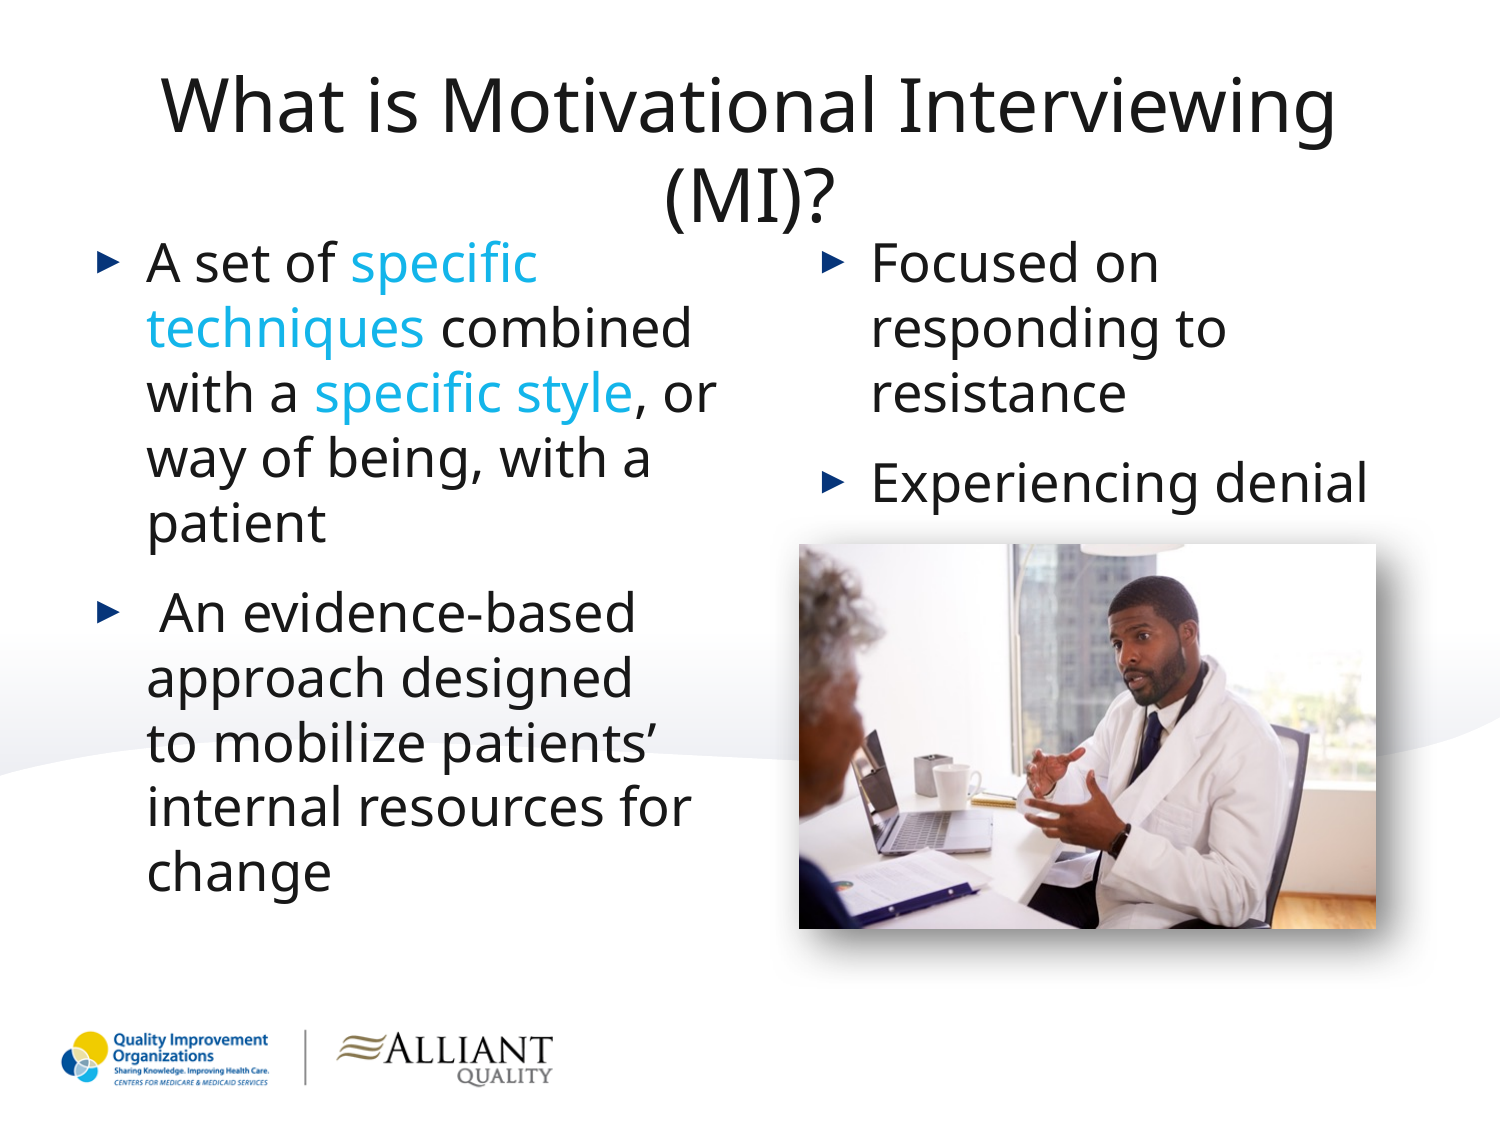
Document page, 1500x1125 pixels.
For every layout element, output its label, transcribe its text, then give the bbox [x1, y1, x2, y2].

picture [799, 544, 1376, 929]
title What is Motivational Interviewing (MI)? [75, 50, 1425, 238]
list Focused on responding to resistance Experiencing denial [799, 220, 1388, 541]
picture [37, 1012, 583, 1103]
list A set of specific techniques combined with a specific style, or way of being, with a patient An evidence-based approach designed to mobilize patients’ internal resources for change [75, 220, 762, 869]
